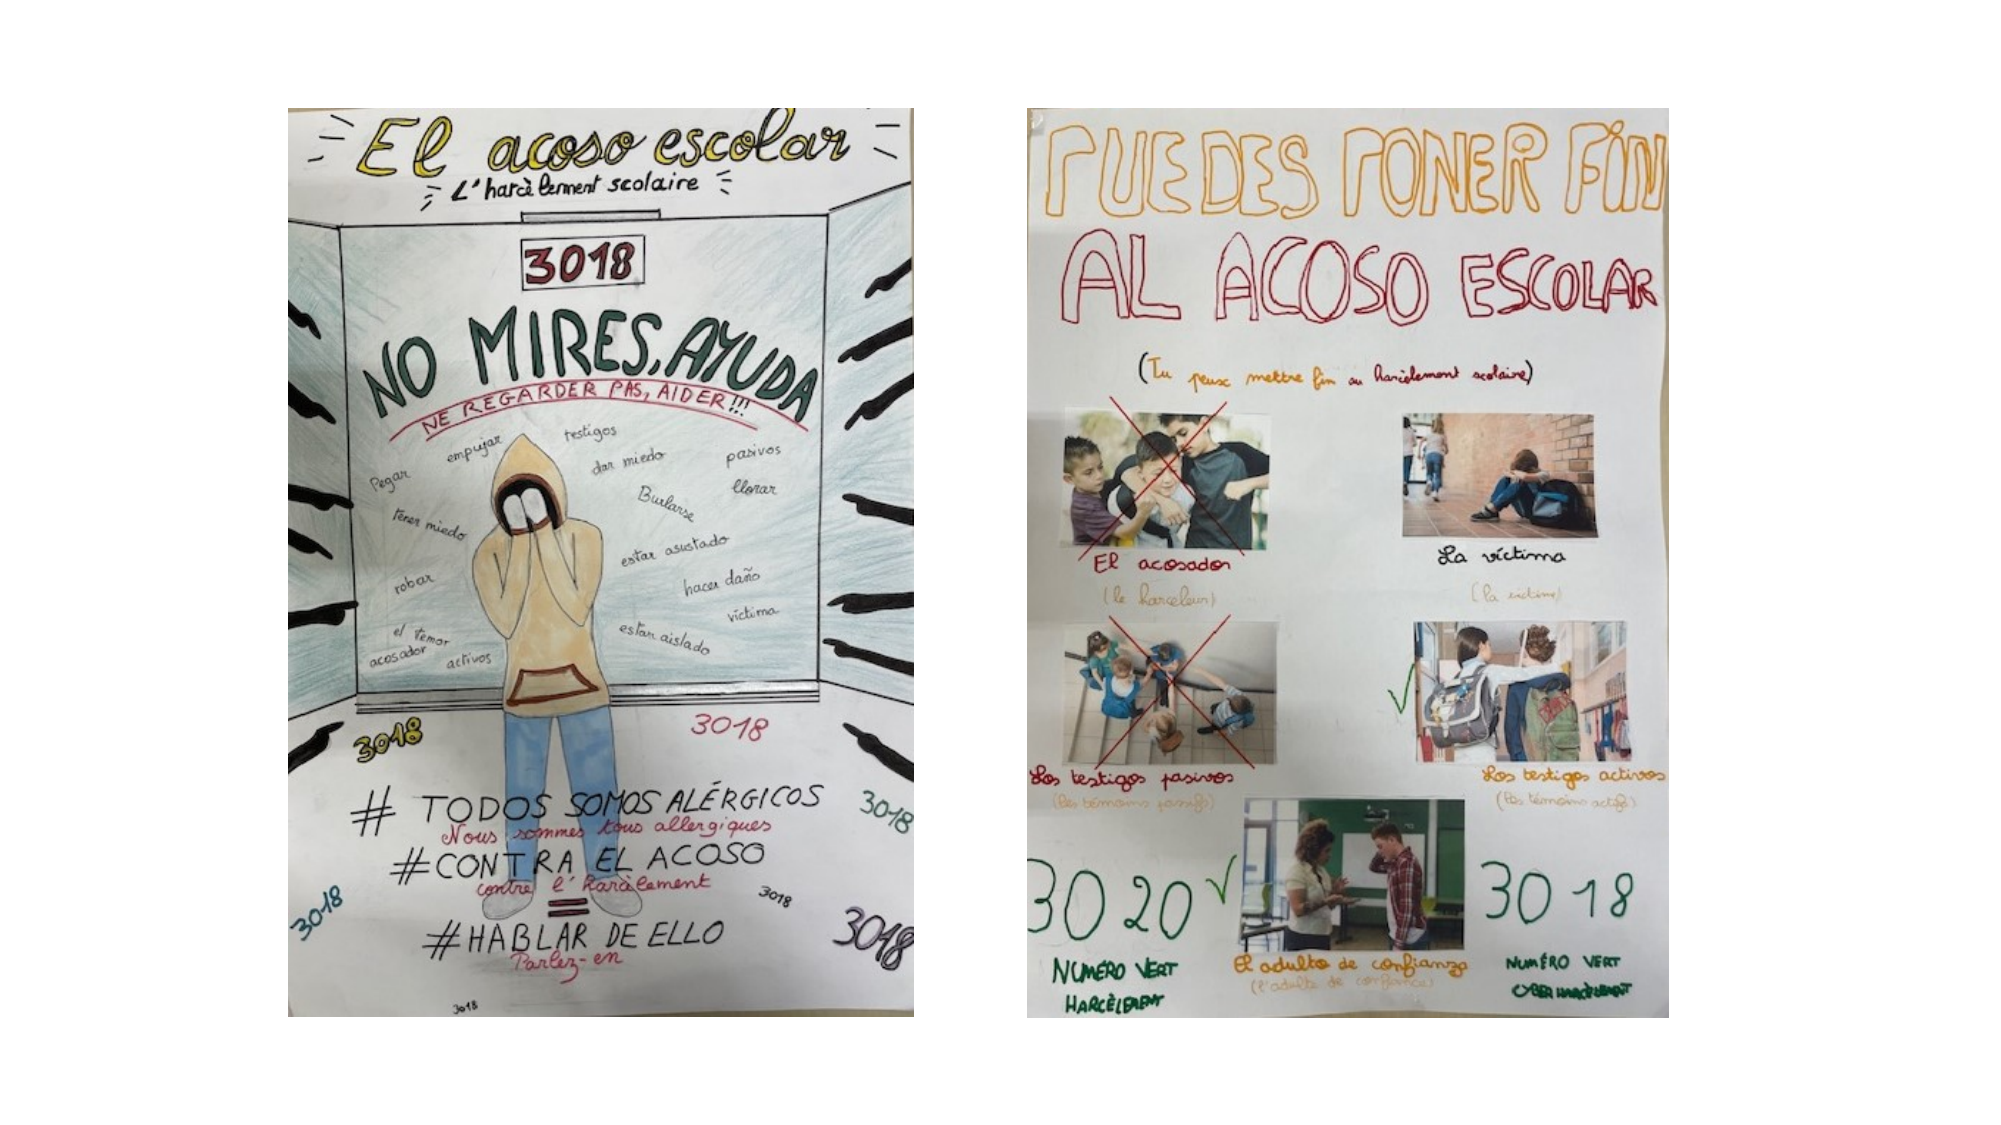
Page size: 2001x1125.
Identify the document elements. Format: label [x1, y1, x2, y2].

picture [1027, 108, 1669, 1018]
picture [288, 108, 914, 1017]
